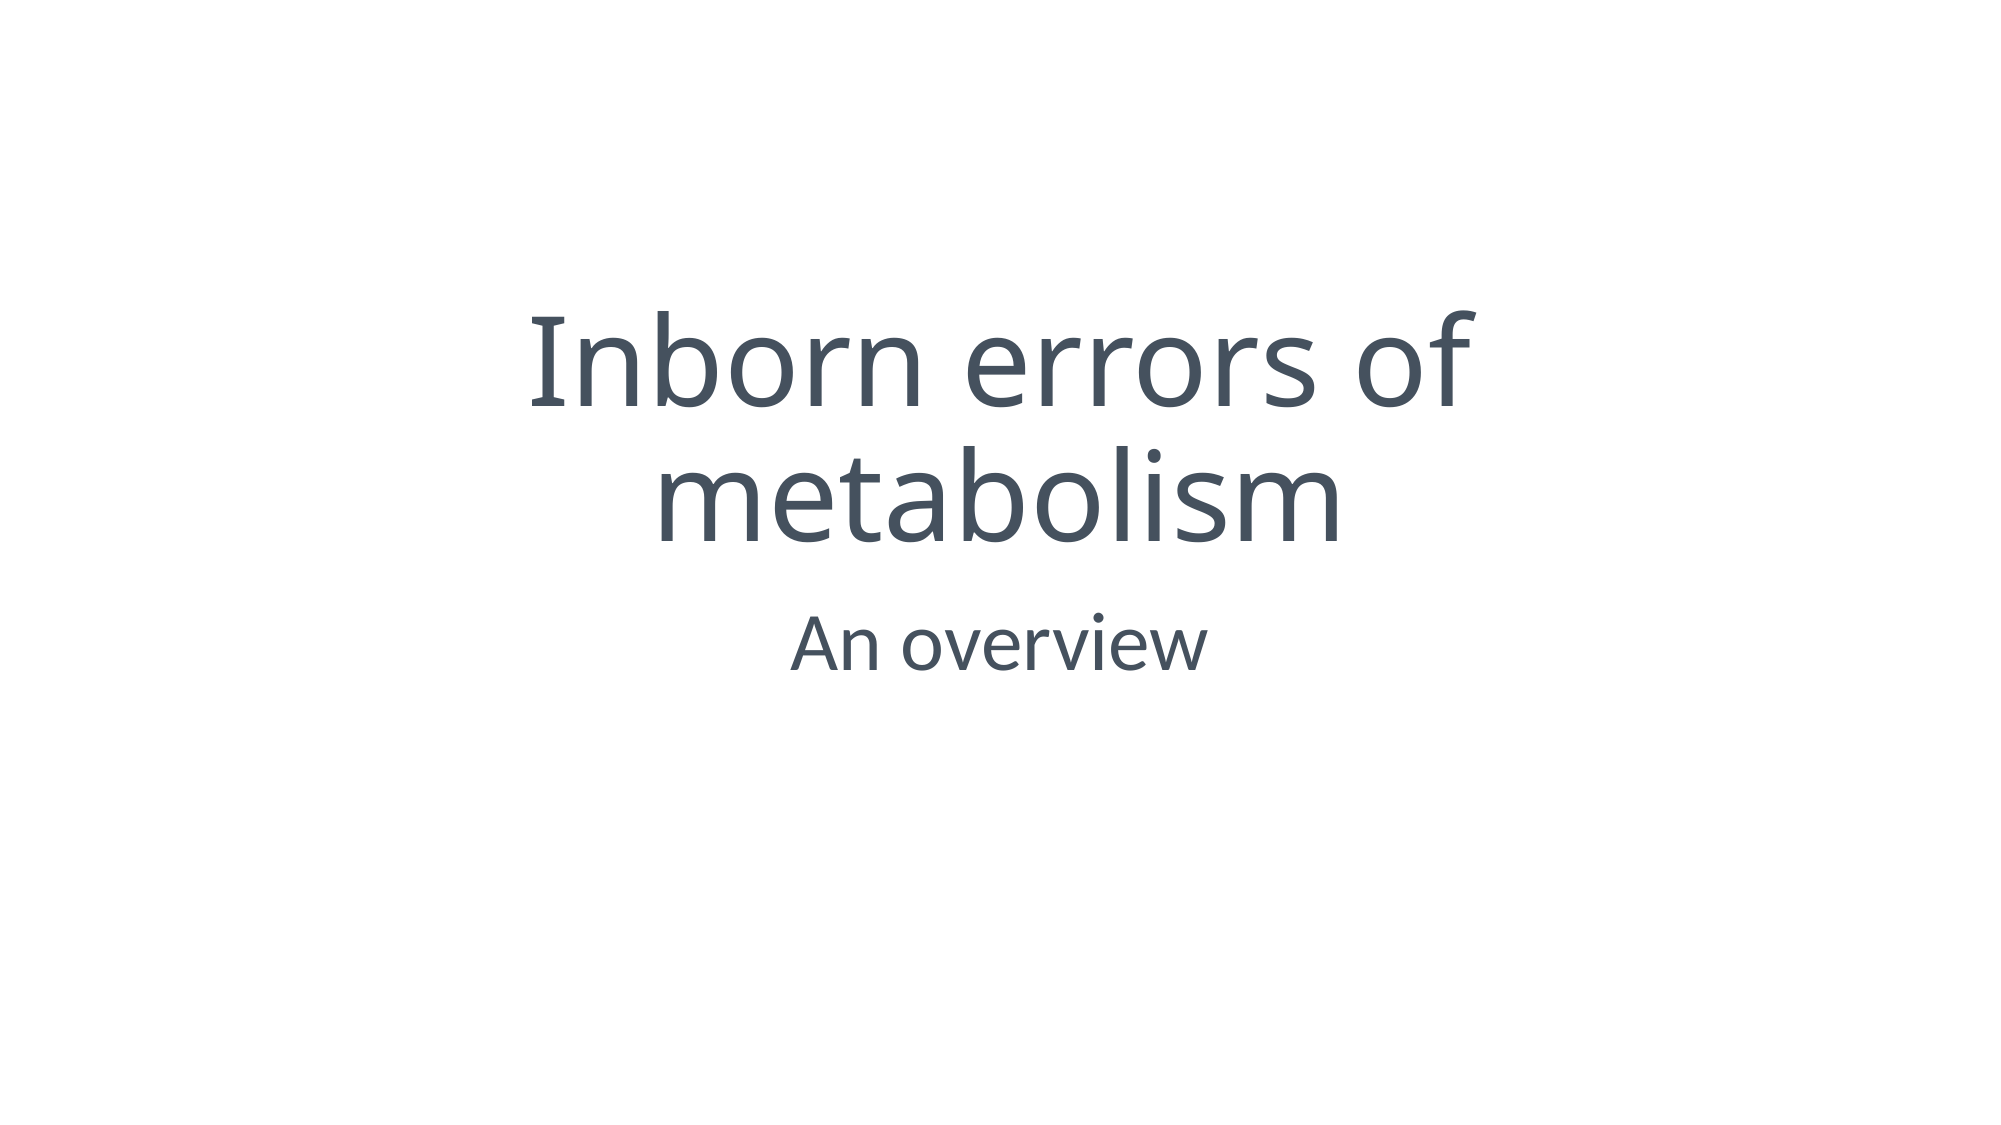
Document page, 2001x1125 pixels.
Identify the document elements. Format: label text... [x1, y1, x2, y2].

title Inborn errors of metabolism [249, 184, 1750, 576]
subtitle An overview [249, 590, 1750, 863]
